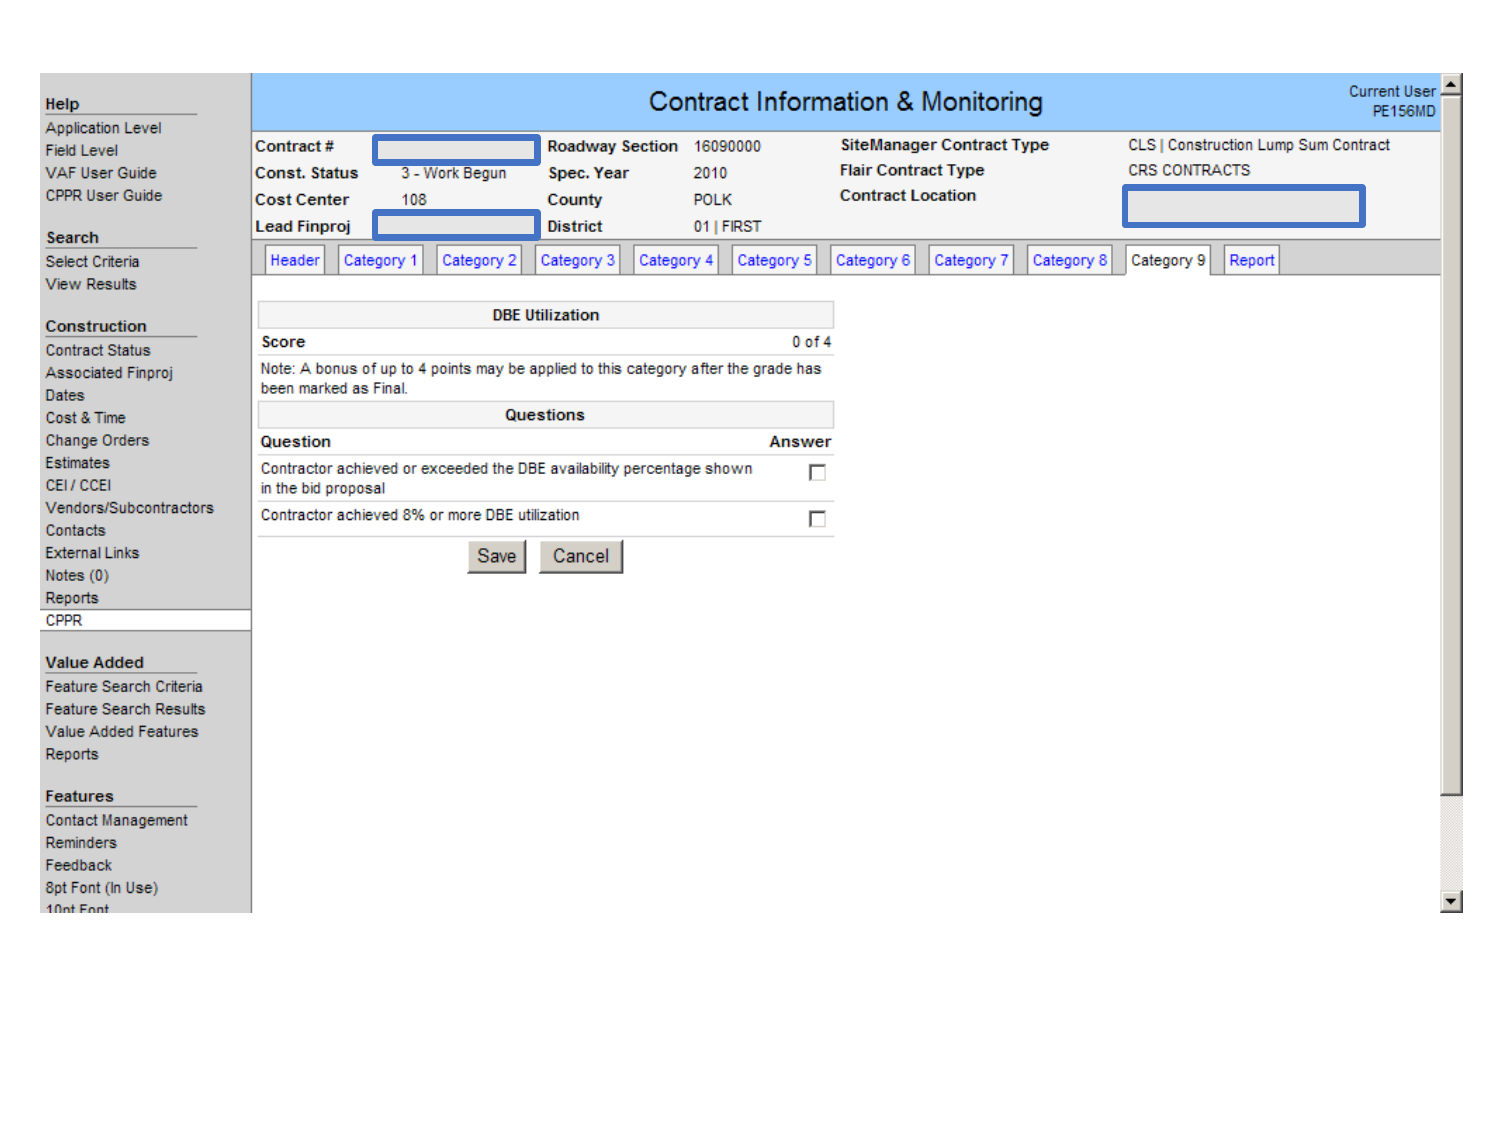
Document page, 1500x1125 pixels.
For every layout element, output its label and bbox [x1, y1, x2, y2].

picture [40, 73, 1463, 913]
